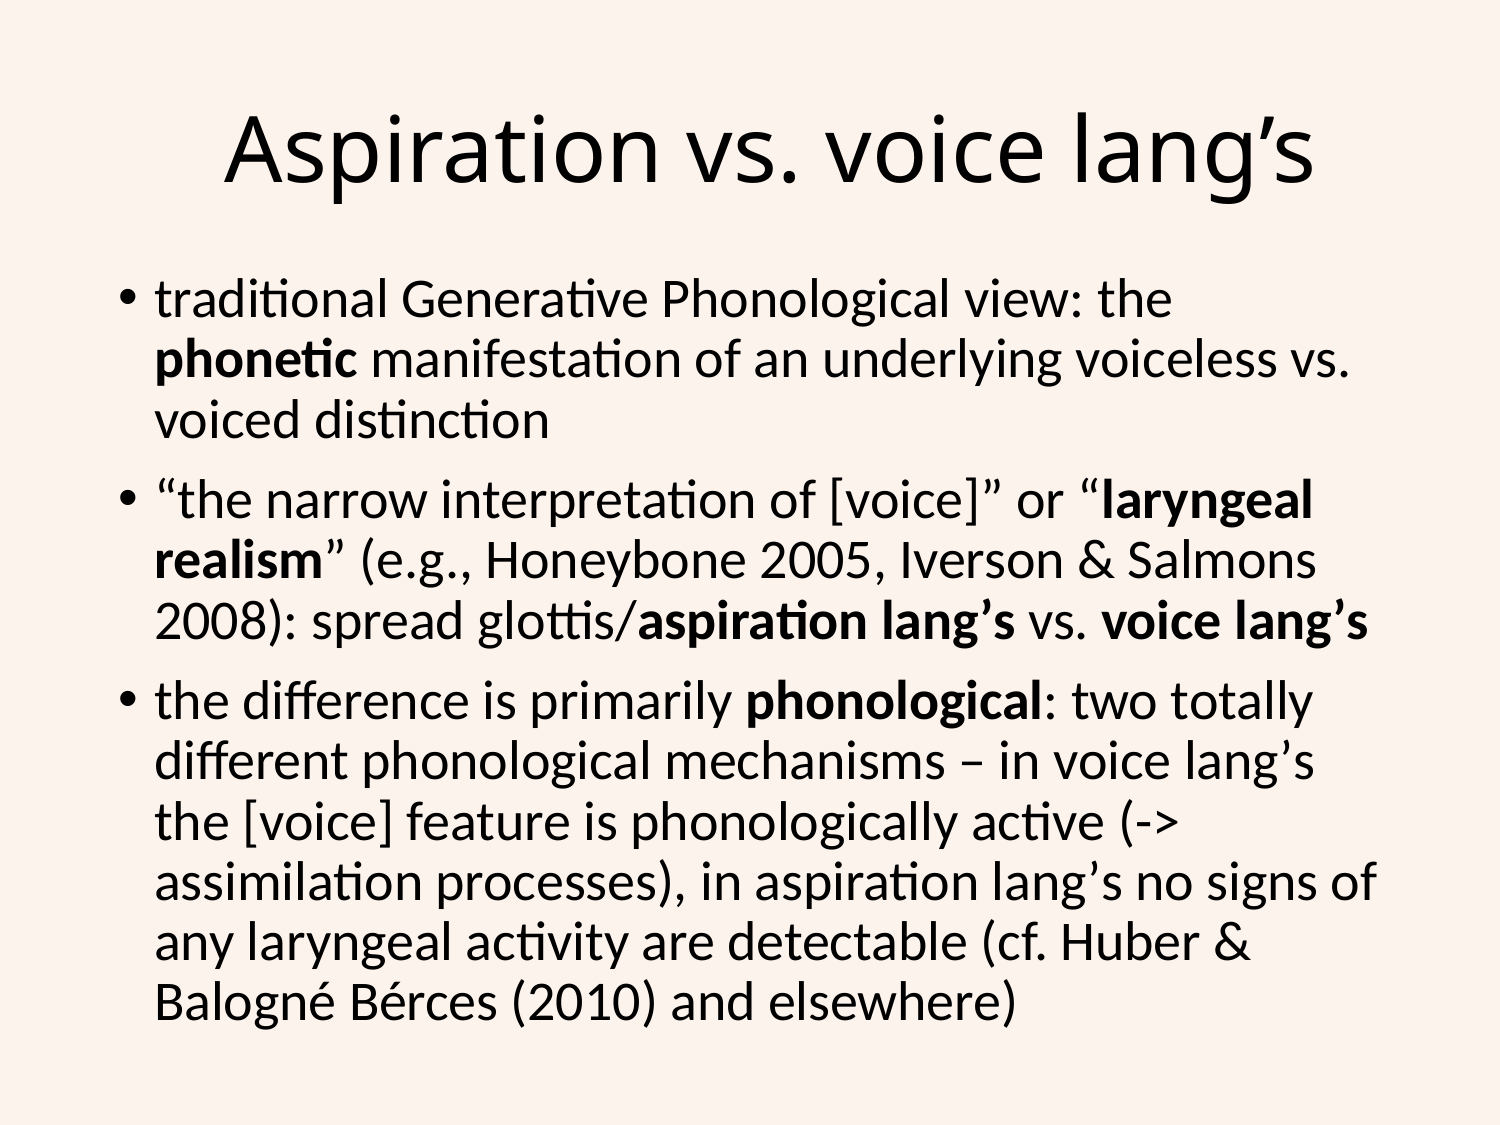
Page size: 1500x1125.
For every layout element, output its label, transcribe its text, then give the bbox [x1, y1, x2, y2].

list traditional Generative Phonological view: the phonetic manifestation of an underlying voiceless vs. voiced distinction “the narrow interpretation of [voice]” or “laryngeal realism” (e.g., Honeybone 2005, Iverson & Salmons 2008): spread glottis/aspiration lang’s vs. voice lang’s the difference is primarily phonological: two totally different phonological mechanisms – in voice lang’s the [voice] feature is phonologically active (-> assimilation processes), in aspiration lang’s no signs of any laryngeal activity are detectable (cf. Huber & Balogné Bérces (2010) and elsewhere) [103, 262, 1397, 1098]
title Aspiration vs. voice lang’s [103, 44, 1439, 262]
